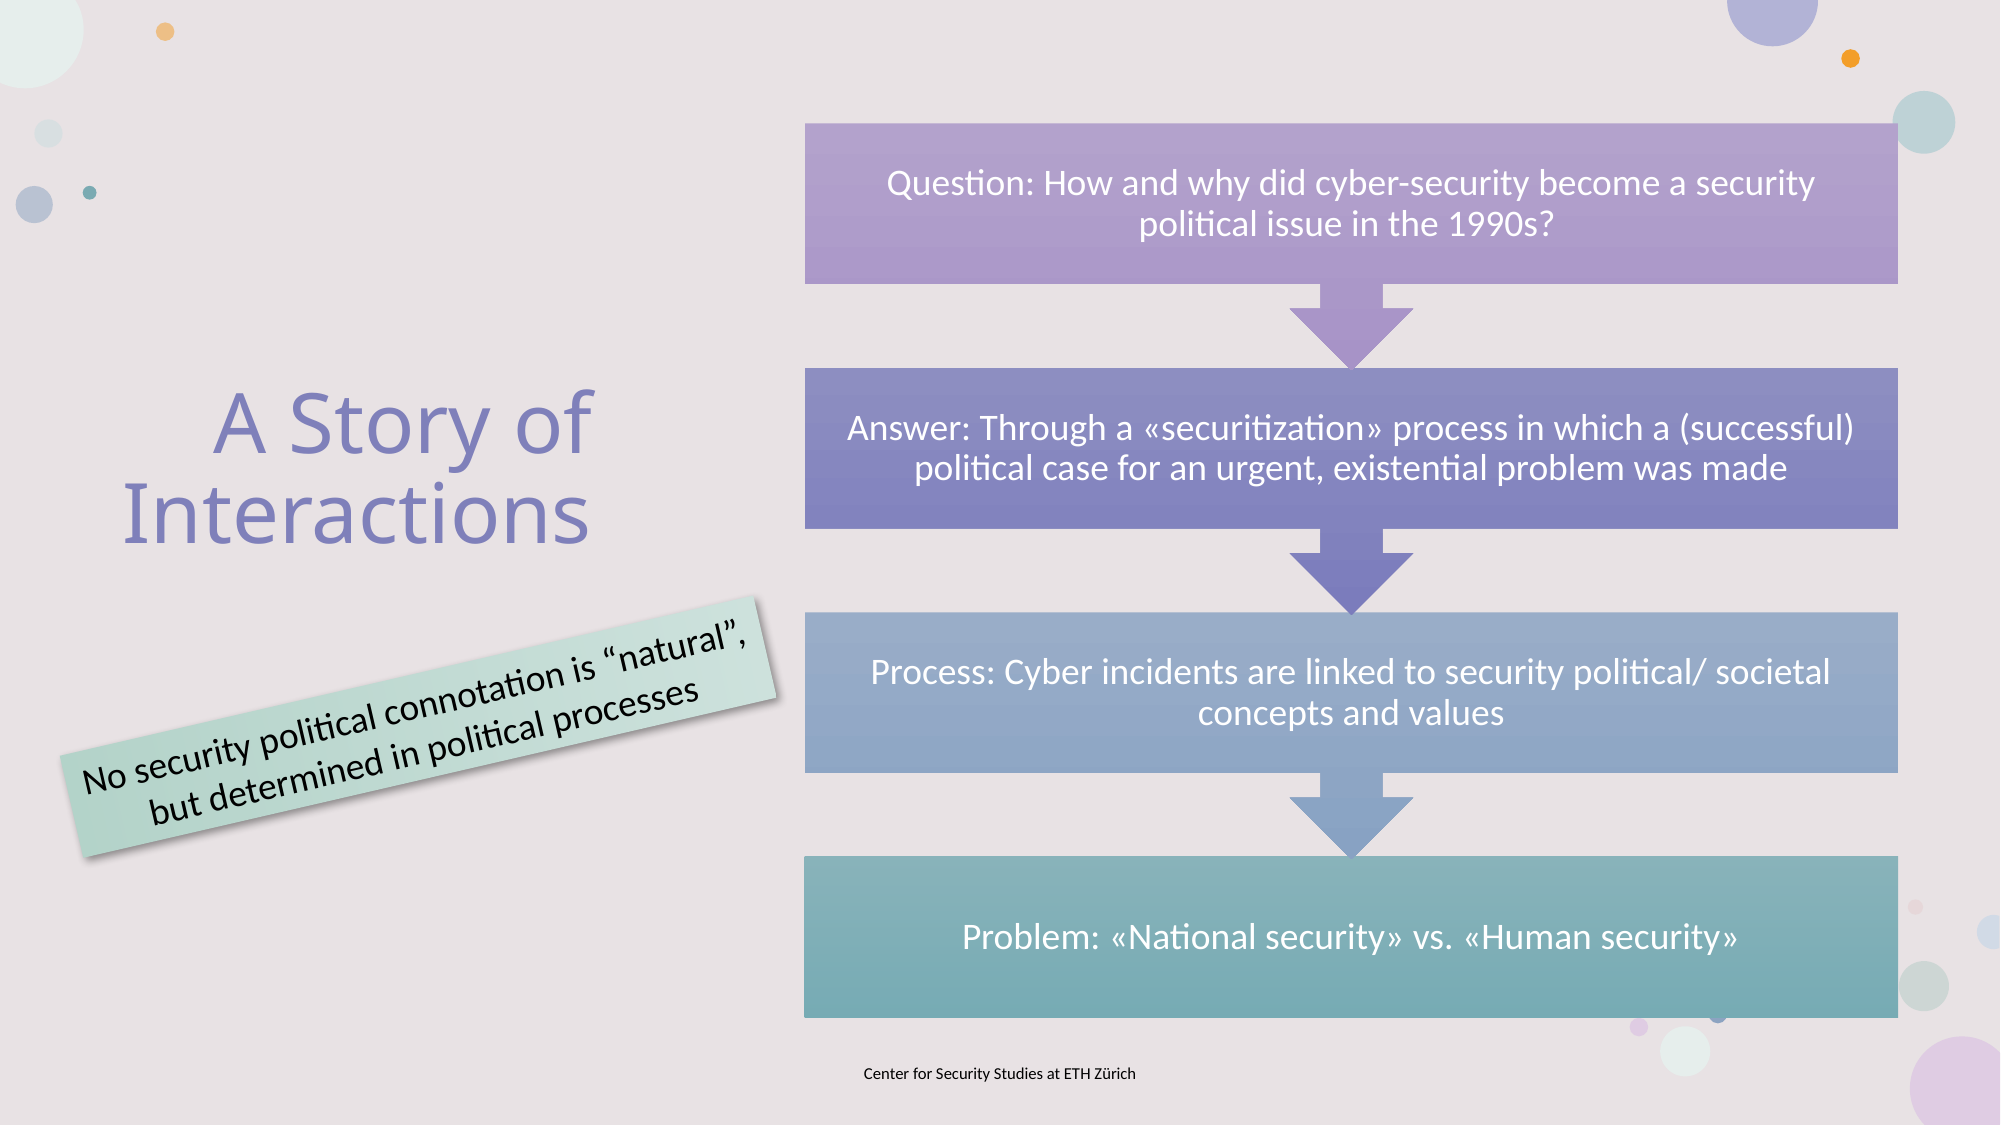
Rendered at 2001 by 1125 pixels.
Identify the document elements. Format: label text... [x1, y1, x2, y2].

text_box No security political connotation is “natural”, but determined in political processes [59, 595, 777, 858]
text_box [804, 123, 1899, 1018]
title A Story of Interactions [96, 276, 608, 670]
